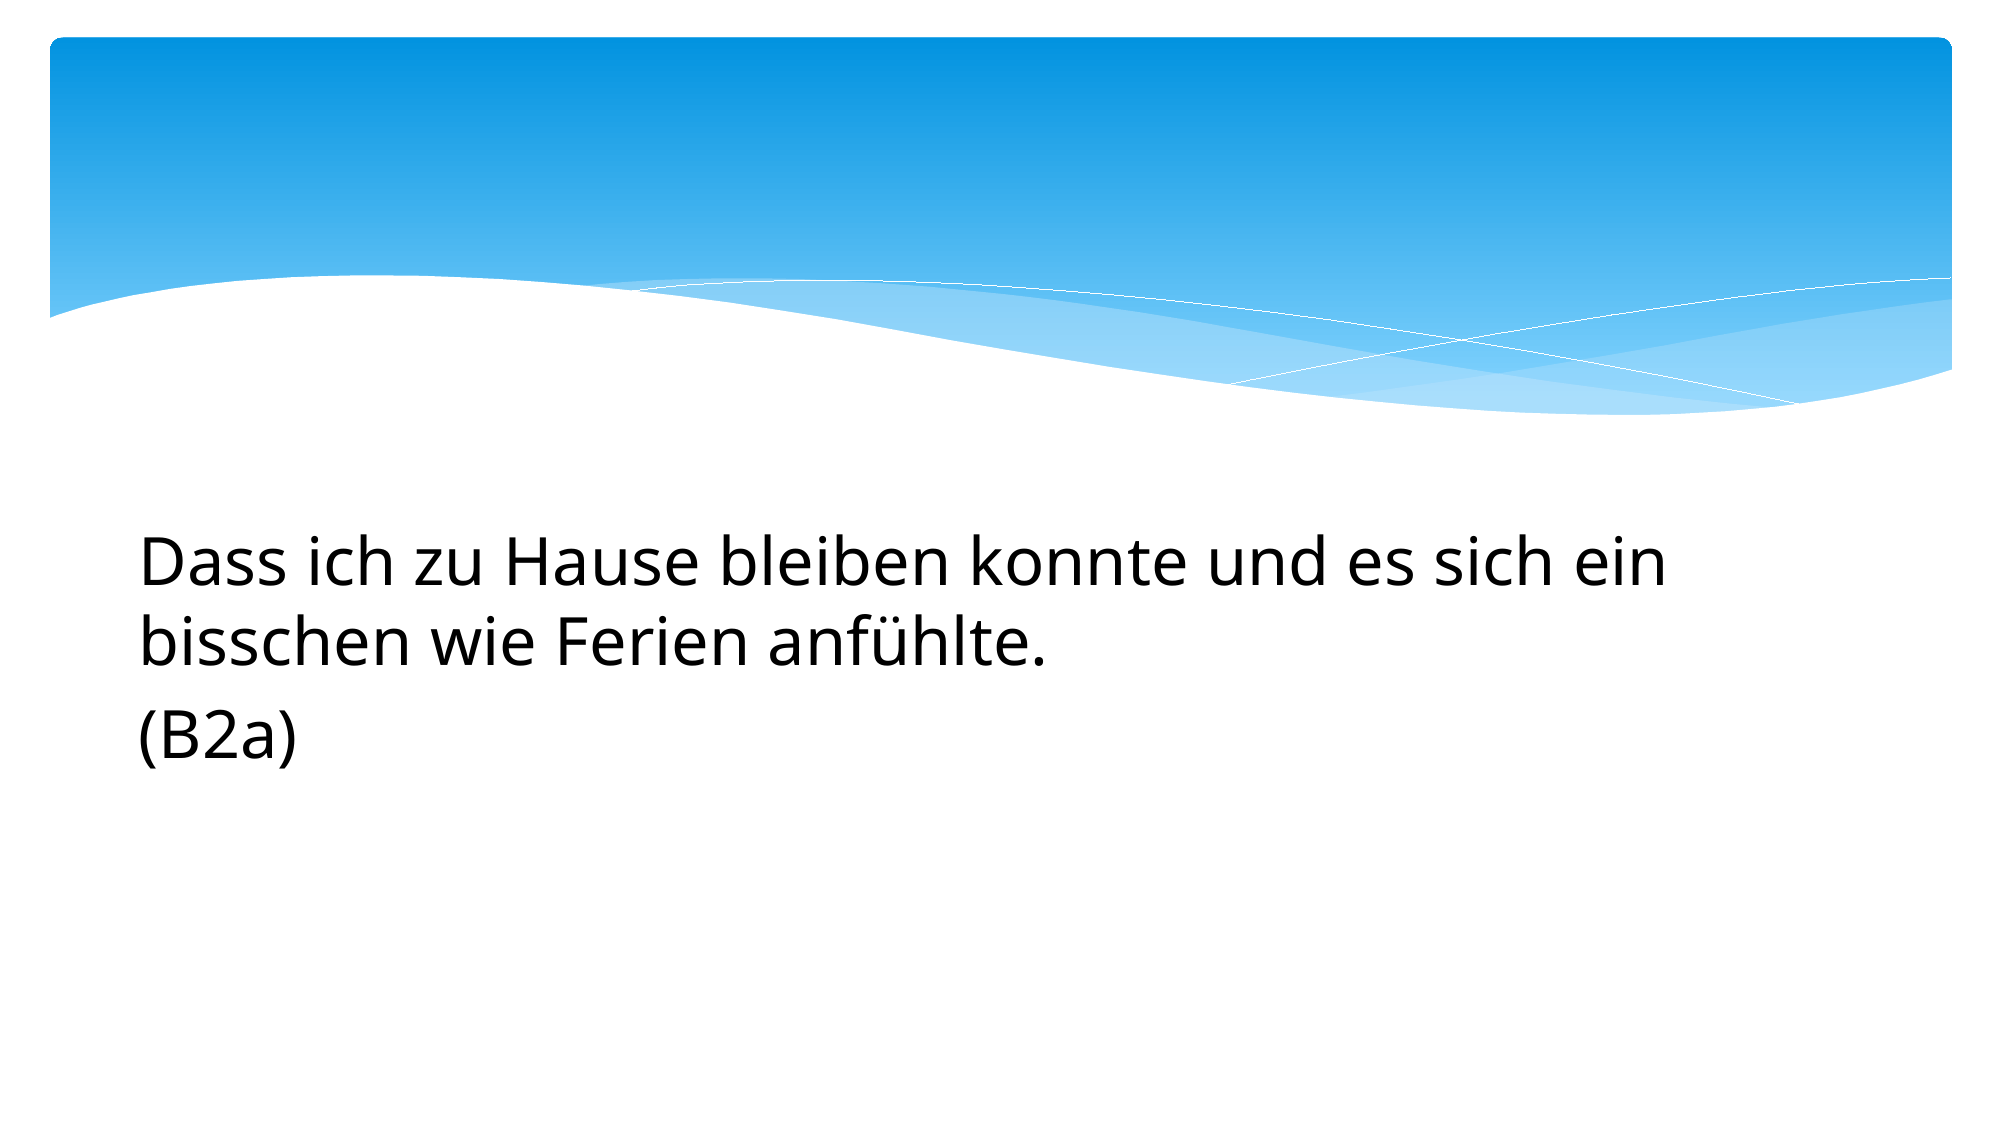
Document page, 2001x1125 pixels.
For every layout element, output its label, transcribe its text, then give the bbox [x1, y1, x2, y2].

list Dass ich zu Hause bleiben konnte und es sich ein bisschen wie Ferien anfühlte. (B2a) [123, 510, 1823, 921]
